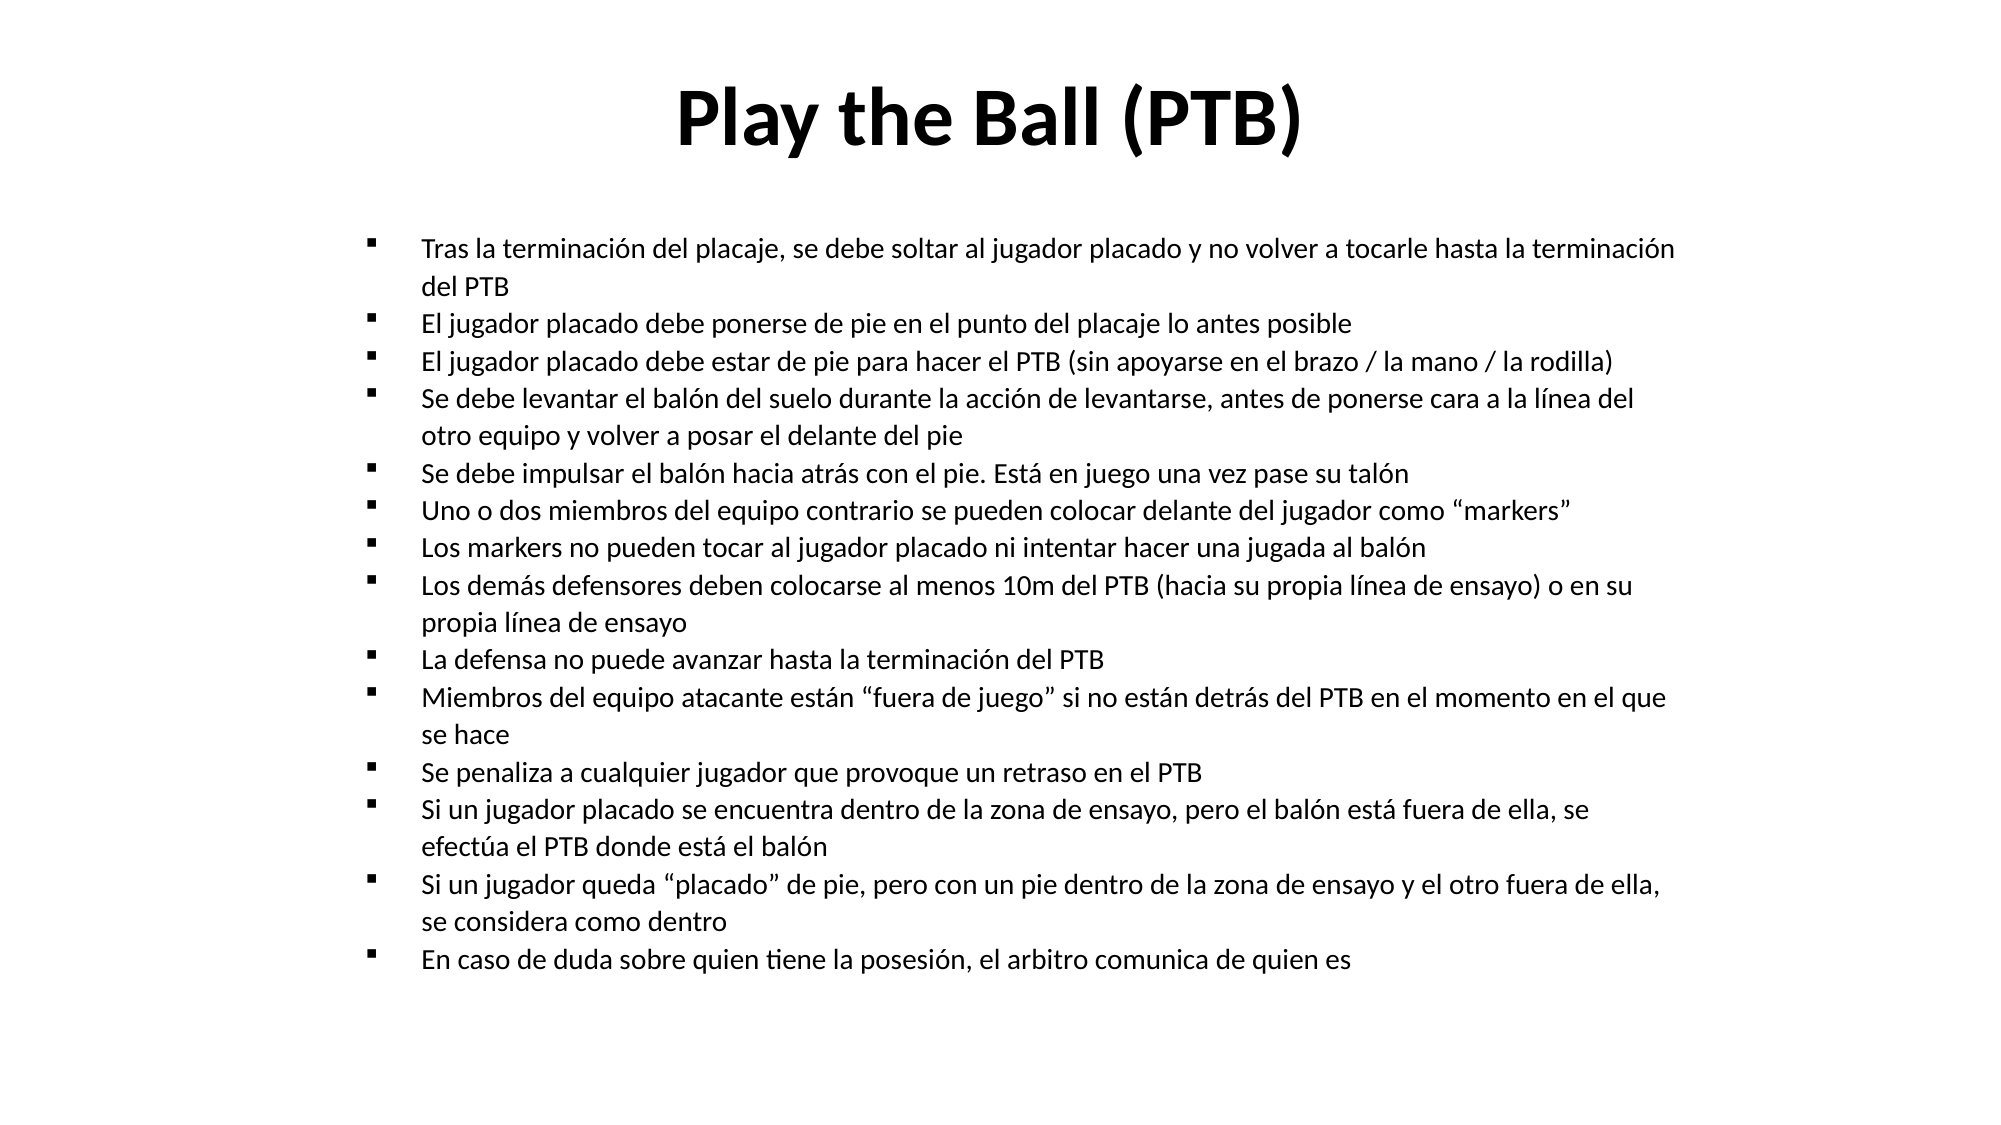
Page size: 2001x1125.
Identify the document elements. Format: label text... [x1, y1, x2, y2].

text_box Play the Ball (PTB) [249, 54, 1750, 170]
text_box Tras la terminación del placaje, se debe soltar al jugador placado y no volver a tocarle hasta la terminación del PTB El jugador placado debe ponerse de pie en el punto del placaje lo antes posible El jugador placado debe estar de pie para hacer el PTB (sin apoyarse en el brazo / la mano / la rodilla) Se debe levantar el balón del suelo durante la acción de levantarse, antes de ponerse cara a la línea del otro equipo y volver a posar el delante del pie Se debe impulsar el balón hacia atrás con el pie. Está en juego una vez pase su talón Uno o dos miembros del equipo contrario se pueden colocar delante del jugador como “markers” Los markers no pueden tocar al jugador placado ni intentar hacer una jugada al balón Los demás defensores deben colocarse al menos 10m del PTB (hacia su propia línea de ensayo) o en su propia línea de ensayo La defensa no puede avanzar hasta la terminación del PTB Miembros del equipo atacante están “fuera de juego” si no están detrás del PTB en el momento en el que se hace Se penaliza a cualquier jugador que provoque un retraso en el PTB Si un jugador placado se encuentra dentro de la zona de ensayo, pero el balón está fuera de ella, se efectúa el PTB donde está el balón Si un jugador queda “placado” de pie, pero con un pie dentro de la zona de ensayo y el otro fuera de ella, se considera como dentro En caso de duda sobre quien tiene la posesión, el arbitro comunica de quien es [350, 219, 1697, 983]
